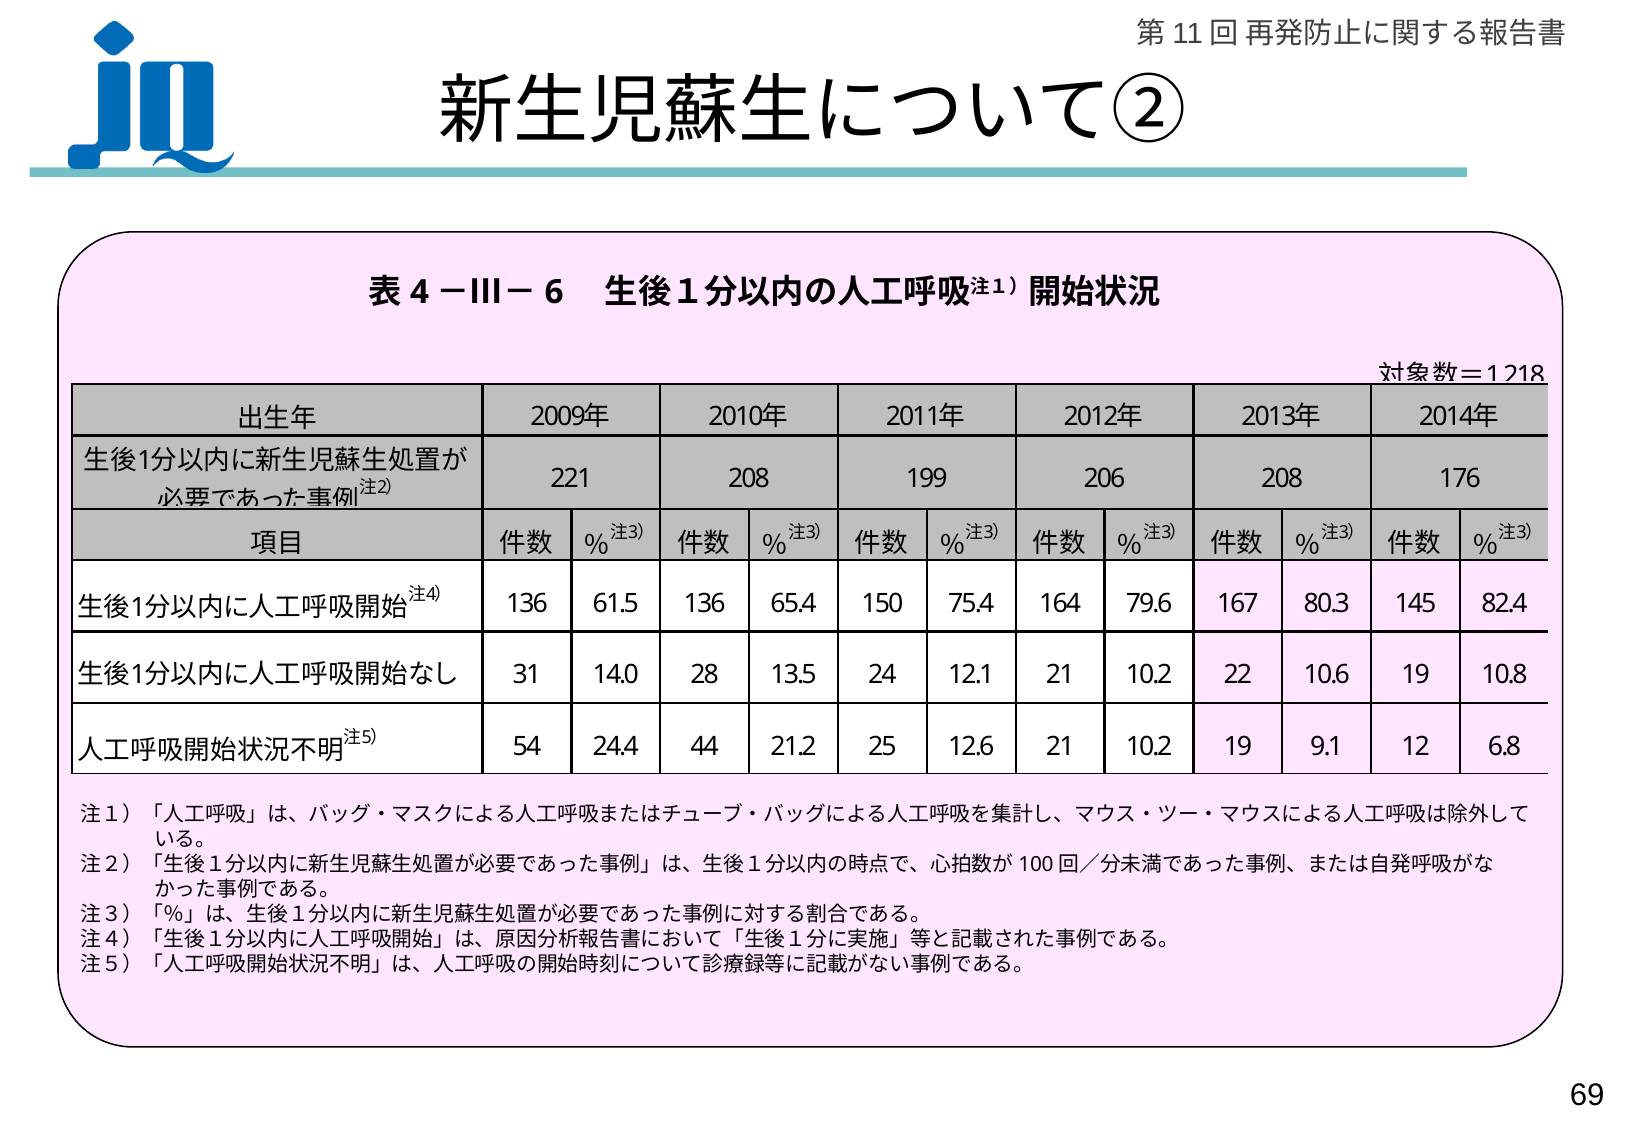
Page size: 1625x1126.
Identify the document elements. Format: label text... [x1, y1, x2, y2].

picture [68, 21, 234, 173]
slide_number 68 [1241, 1066, 1621, 1126]
text_box 新生児蘇生について② [181, 54, 1443, 147]
picture [70, 349, 1551, 776]
text_box [57, 231, 1563, 1047]
text_box 注１）「人工呼吸」は、バッグ・マスクによる人工呼吸またはチューブ・バッグによる人工呼吸を集計し、マウス・ツー・マウスによる人工呼吸は除外している。 注２）「生後１分以内に新生児蘇生処置が必要であった事例」は、生後１分以内の時点で、心拍数が100回／分未満であった事例、または自発呼吸がなかった事例である。 注３）「％」は、生後１分以内に新生児蘇生処置が必要であった事例に対する割合である。 注４）「生後１分以内に人工呼吸開始」は、原因分析報告書において「生後１分に実施」等と記載された事例である。 注５）「人工呼吸開始状況不明」は、人工呼吸の開始時刻について診療録等に記載がない事例である。 [65, 793, 1546, 983]
text_box 表4－Ⅲ－6 生後１分以内の人工呼吸注１）開始状況 [316, 262, 1214, 322]
